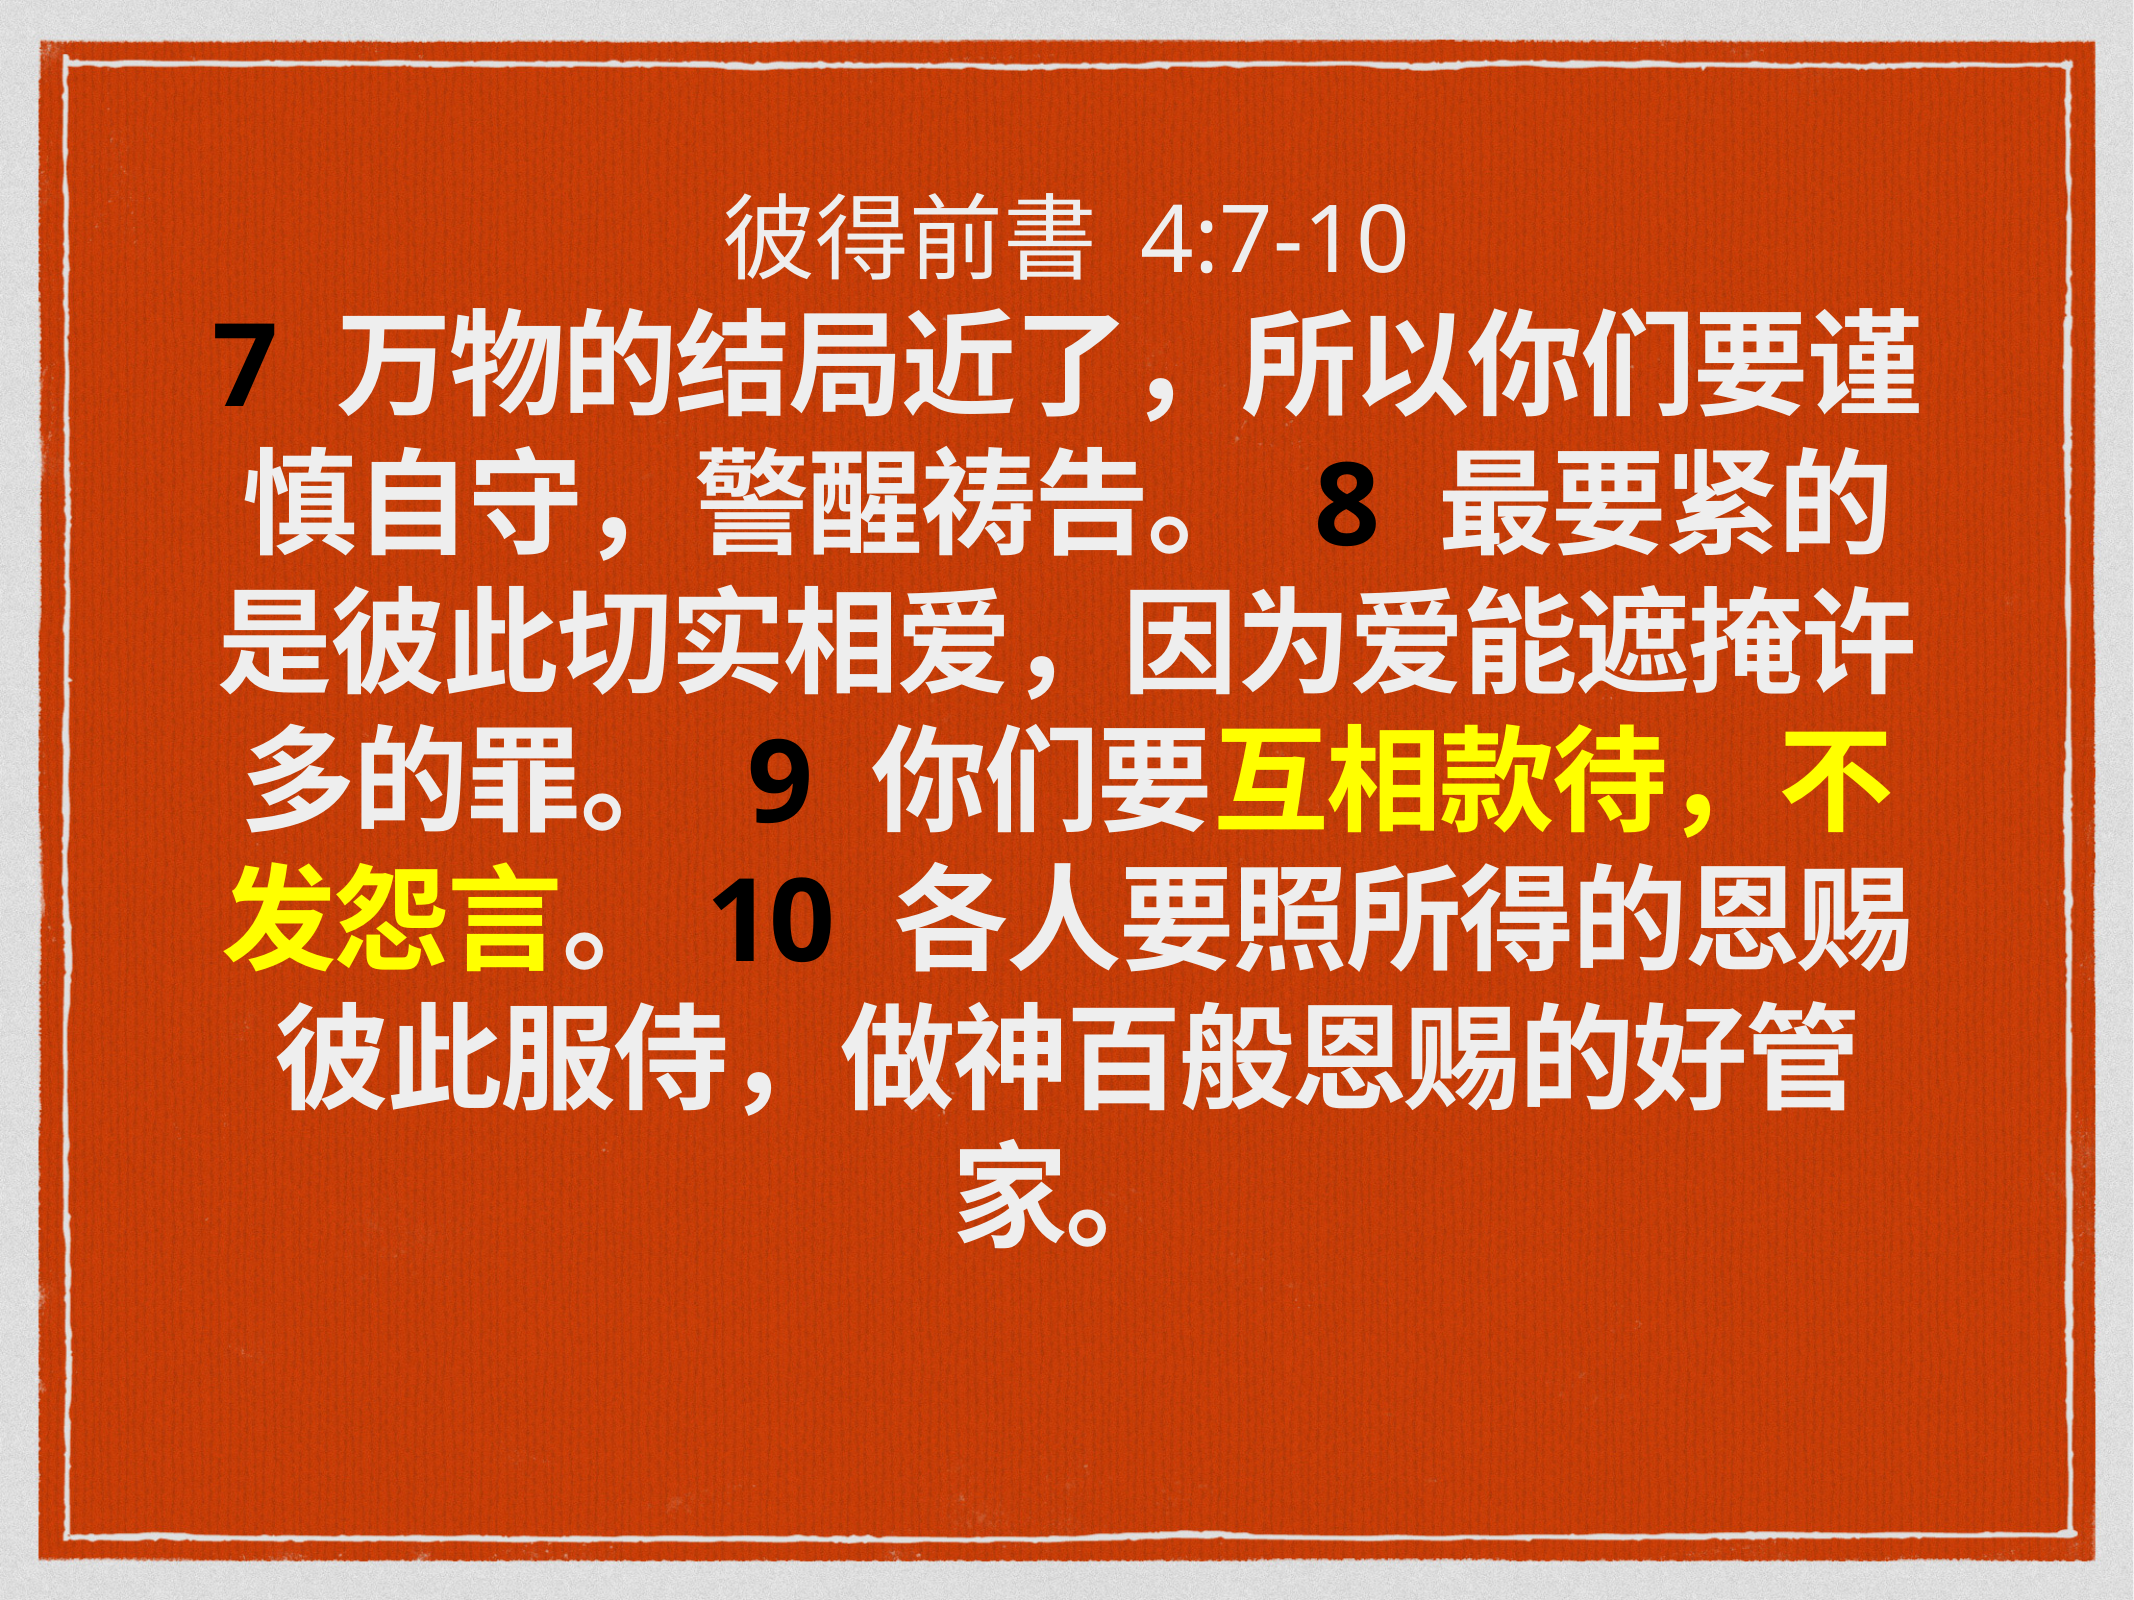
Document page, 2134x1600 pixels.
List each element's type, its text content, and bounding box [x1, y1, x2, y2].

text_box 彼得前書 4:7-10 [713, 170, 1420, 300]
picture [0, 0, 2134, 1600]
title 7 万物的结局近了，所以你们要谨慎自守，警醒祷告。 8 最要紧的是彼此切实相爱，因为爱能遮掩许多的罪。 9 你们要互相款待，不发怨言。10 各人要照所得的恩赐彼此服侍，做神百般恩赐的好管家。 [178, 395, 1955, 1271]
